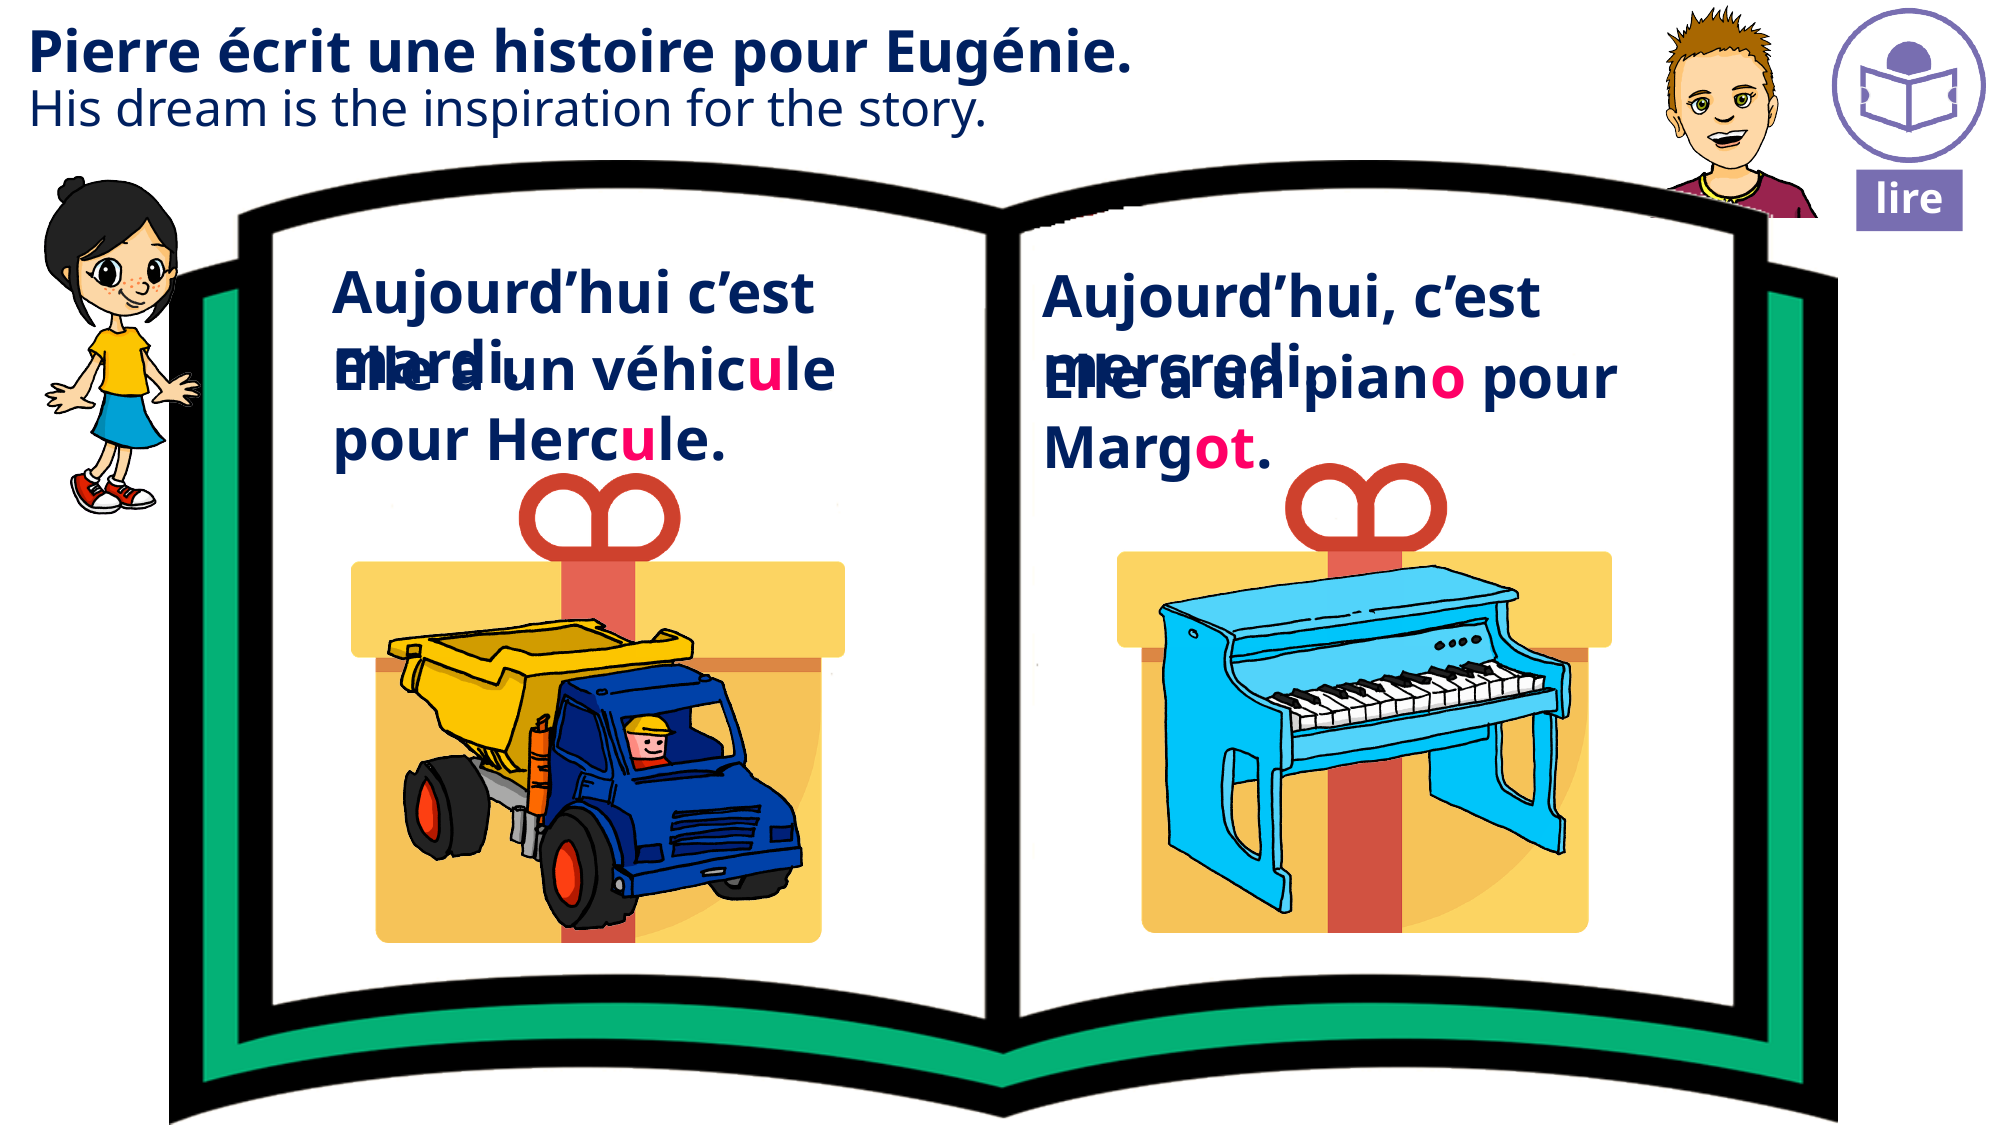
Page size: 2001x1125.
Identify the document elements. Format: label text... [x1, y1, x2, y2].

picture [0, 0, 2000, 1125]
text_box His dream is the inspiration for the story. [13, 69, 1347, 154]
text_box Pierre écrit une histoire pour Eugénie. [12, 7, 1346, 92]
title lire [1856, 189, 1963, 232]
